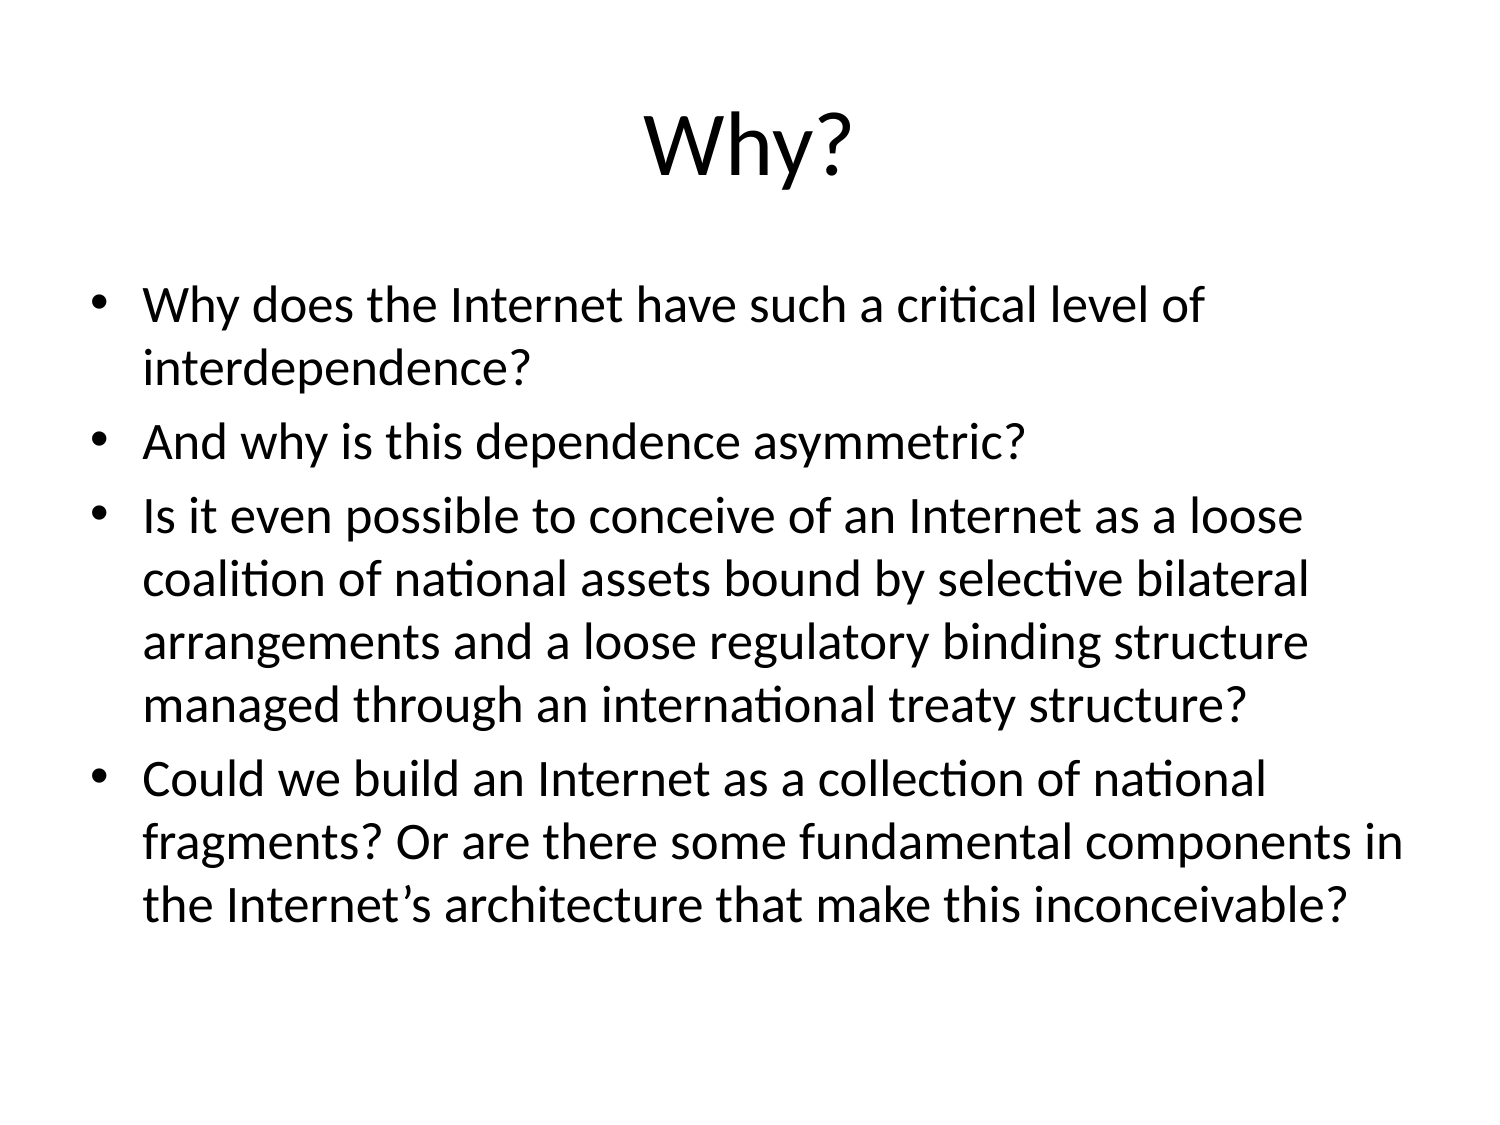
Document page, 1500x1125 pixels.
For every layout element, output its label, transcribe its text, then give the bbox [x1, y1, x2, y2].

title Why? [75, 45, 1425, 233]
list Why does the Internet have such a critical level of interdependence? And why is this dependence asymmetric? Is it even possible to conceive of an Internet as a loose coalition of national assets bound by selective bilateral arrangements and a loose regulatory binding structure managed through an international treaty structure? Could we build an Internet as a collection of national fragments? Or are there some fundamental components in the Internet’s architecture that make this inconceivable? [75, 262, 1425, 1005]
